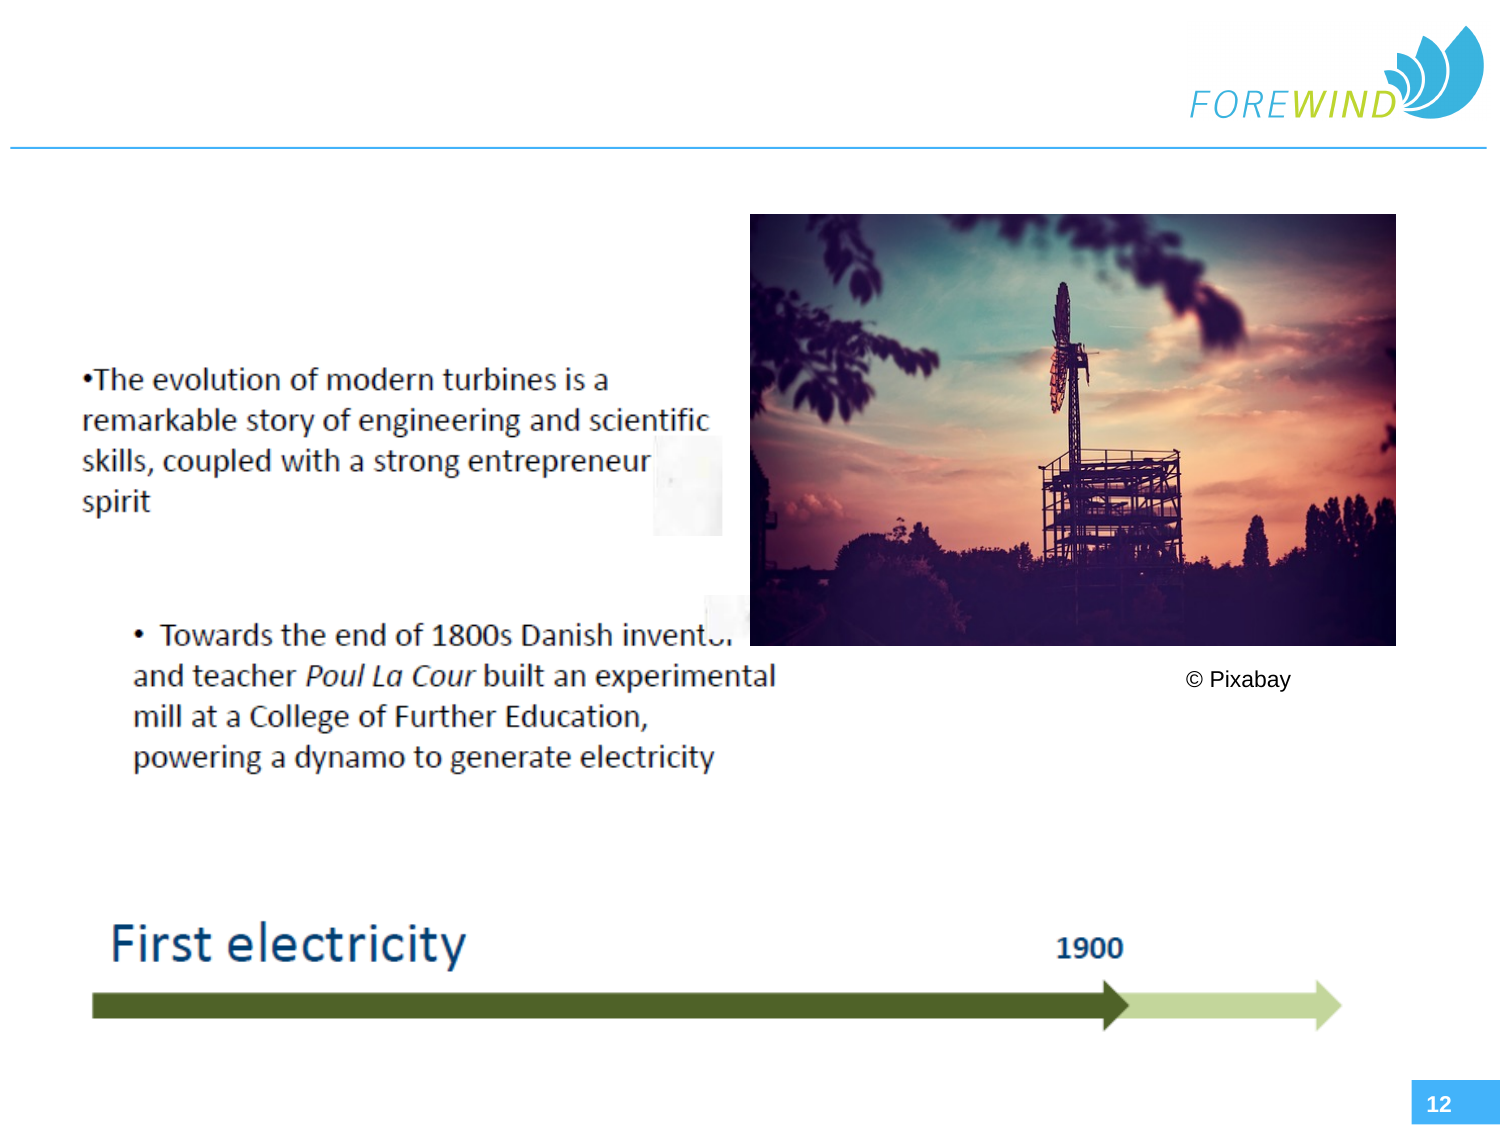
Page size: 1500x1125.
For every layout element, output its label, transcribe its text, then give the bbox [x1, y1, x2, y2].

picture [36, 324, 723, 536]
slide_number 12 [1411, 1079, 1500, 1125]
picture [87, 214, 1396, 797]
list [72, 904, 1373, 1036]
picture [1187, 21, 1491, 121]
text_box © Pixabay [1171, 656, 1396, 700]
